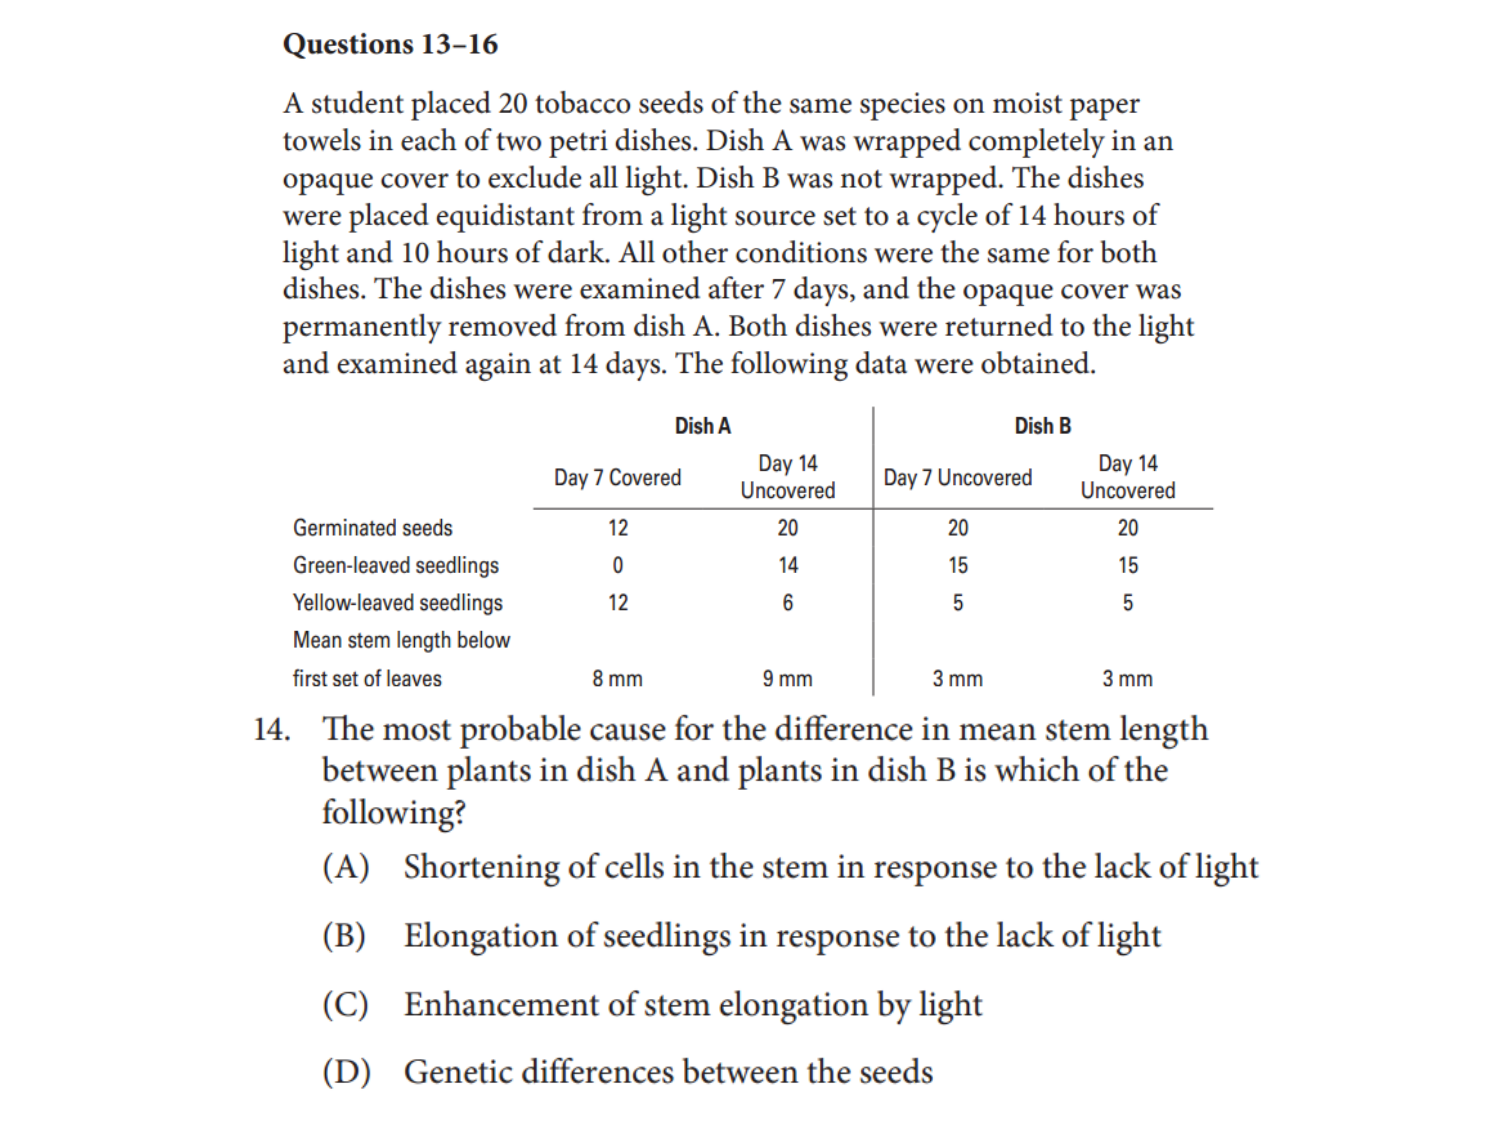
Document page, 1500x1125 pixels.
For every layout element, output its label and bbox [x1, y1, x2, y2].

picture [249, 702, 1272, 1105]
picture [274, 24, 1230, 699]
